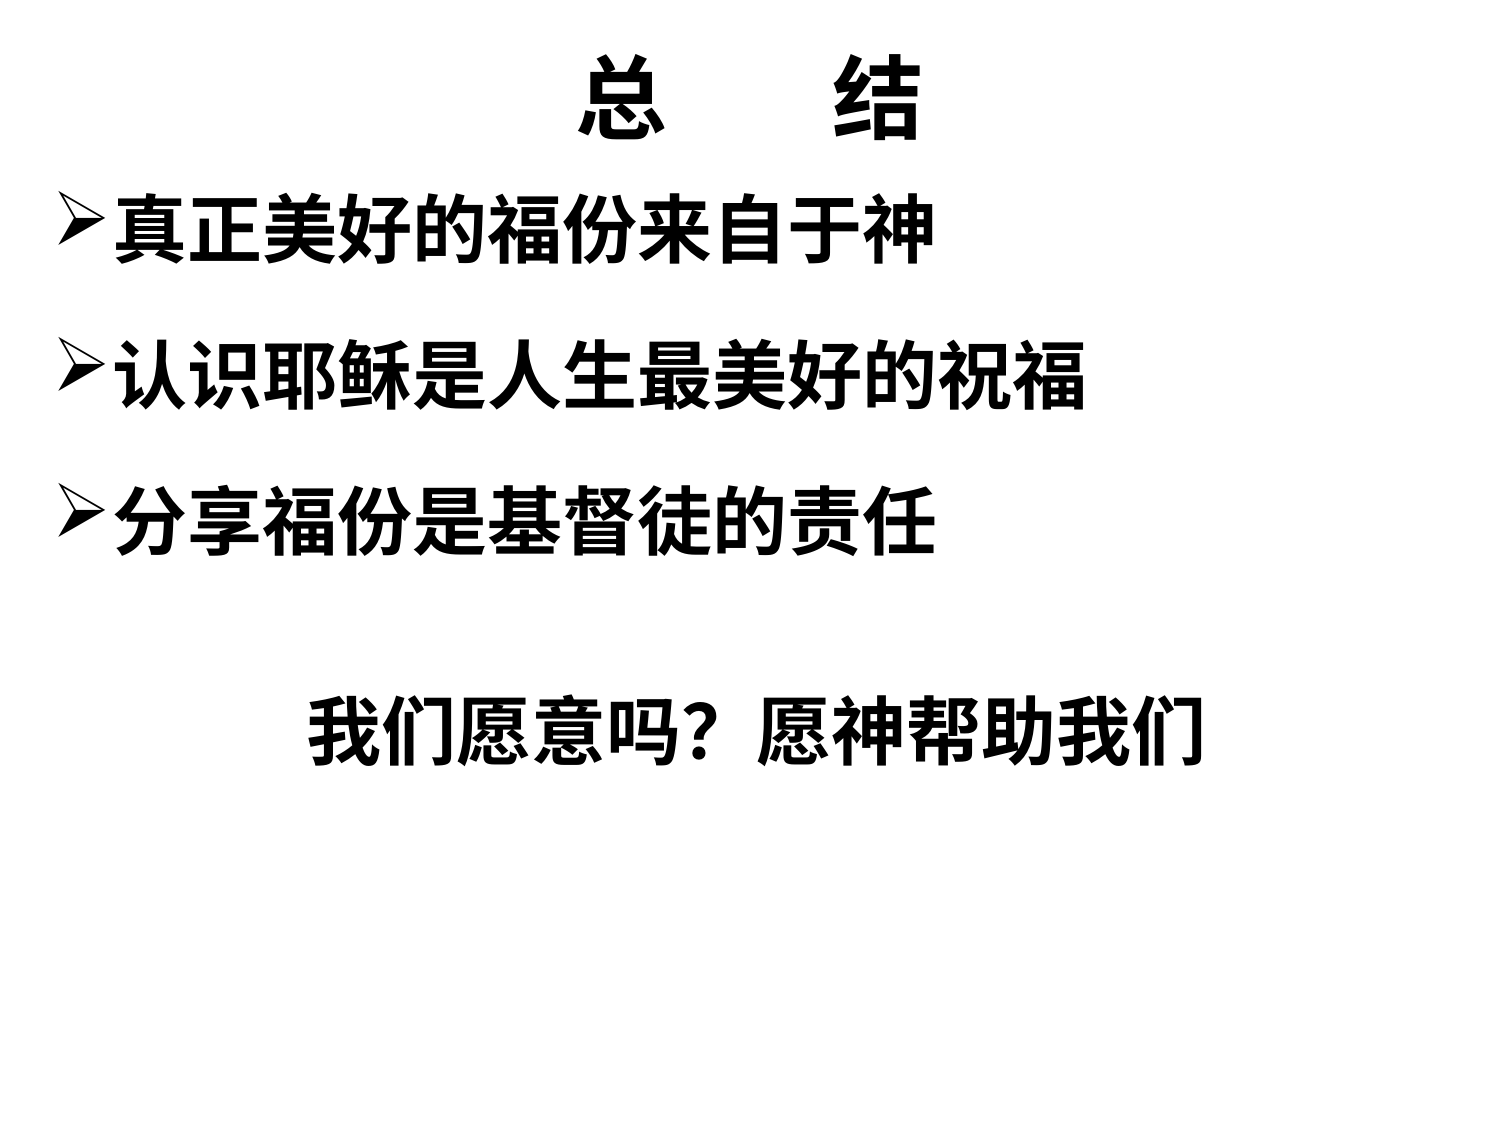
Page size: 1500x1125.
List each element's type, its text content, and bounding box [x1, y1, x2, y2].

list 真正美好的福份来自于神 认识耶稣是人生最美好的祝福 分享福份是基督徒的责任 我们愿意吗？愿神帮助我们 [37, 174, 1475, 1088]
title 总 结 [75, 24, 1425, 168]
